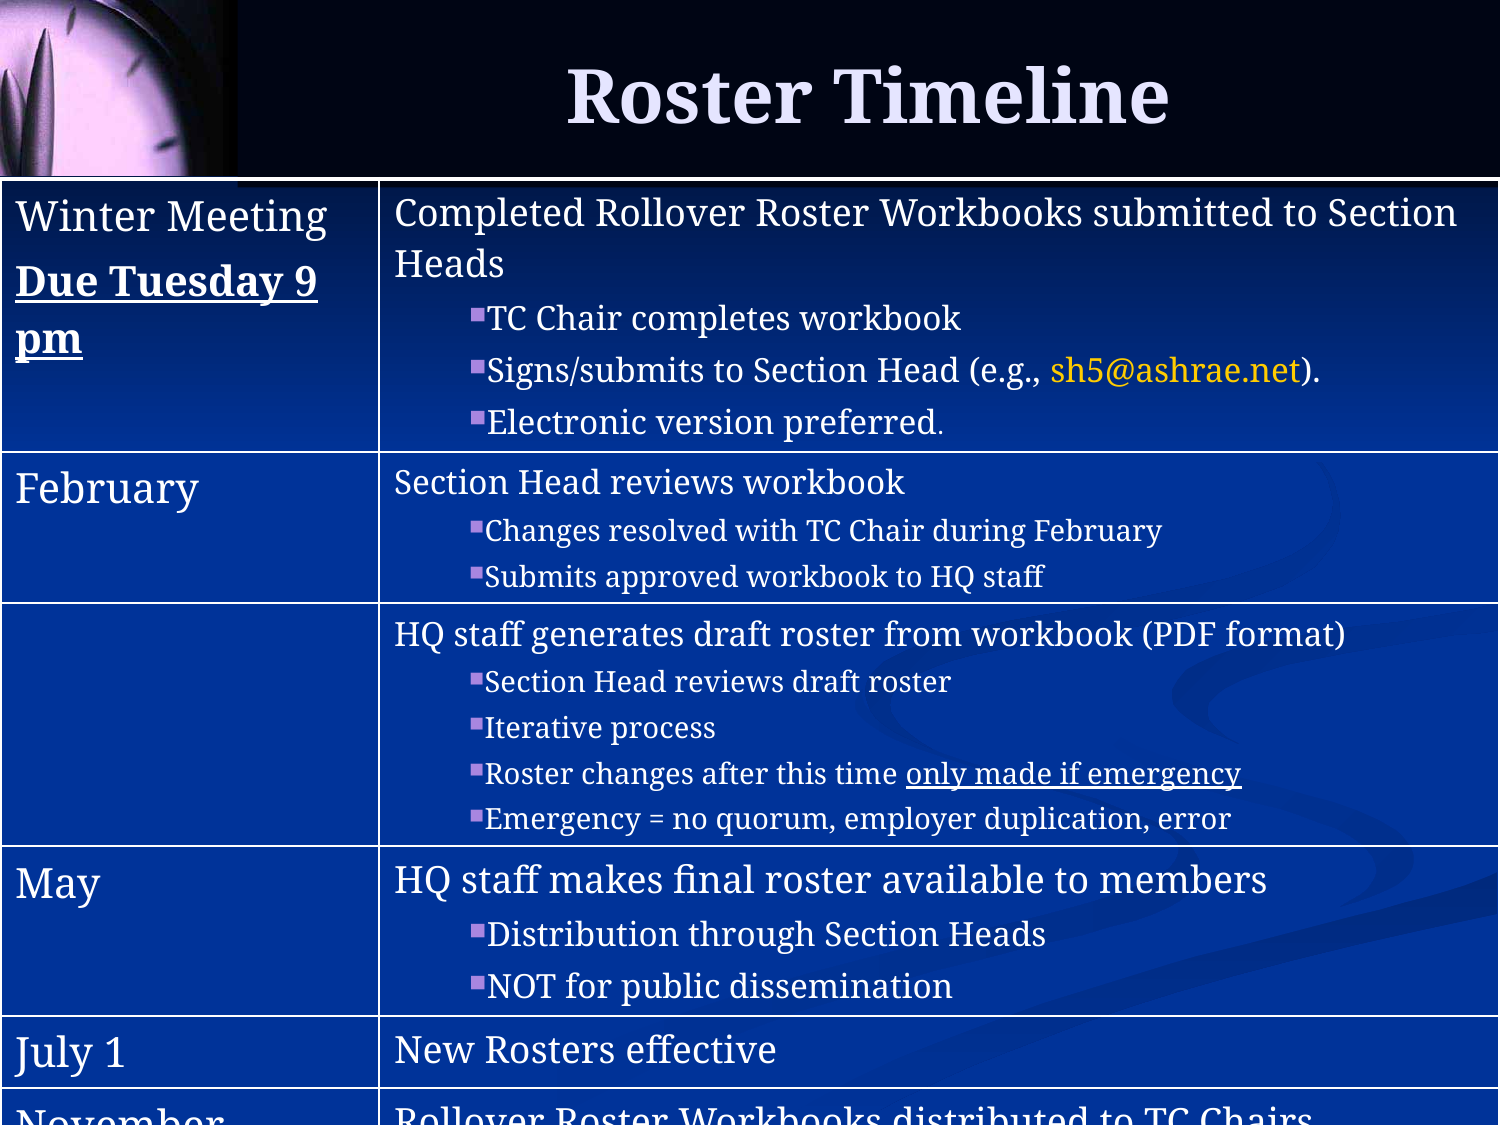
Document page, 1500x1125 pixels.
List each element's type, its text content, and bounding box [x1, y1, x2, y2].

table_cell New Rosters effective [380, 1017, 1498, 1087]
table_cell July 1 [2, 1017, 378, 1087]
table_cell November [2, 1089, 378, 1125]
table_cell [2, 604, 378, 845]
title Roster Timeline [251, 0, 1500, 177]
table_cell HQ staff makes final roster available to members Distribution through Section Heads NOT for public dissemination [380, 847, 1498, 1015]
table_header Completed Rollover Roster Workbooks submitted to Section Heads TC Chair completes workbook Signs/submits to Section Head (e.g., sh5@ashrae.net). Electronic version preferred. [380, 181, 1498, 451]
table_cell February [2, 453, 378, 602]
table_cell Section Head reviews workbook Changes resolved with TC Chair during February Submits approved workbook to HQ staff [380, 453, 1498, 602]
table_cell Rollover Roster Workbooks distributed to TC Chairs Workbook provided by HQ staff Excel spreadsheet with instructions [380, 1089, 1498, 1125]
table_cell HQ staff generates draft roster from workbook (PDF format) Section Head reviews draft roster Iterative process Roster changes after this time only made if emergency Emergency = no quorum, employer duplication, error [380, 604, 1498, 845]
picture [0, 0, 251, 177]
table_cell May [2, 847, 378, 1015]
table_header Winter Meeting Due Tuesday 9 pm [2, 181, 378, 451]
